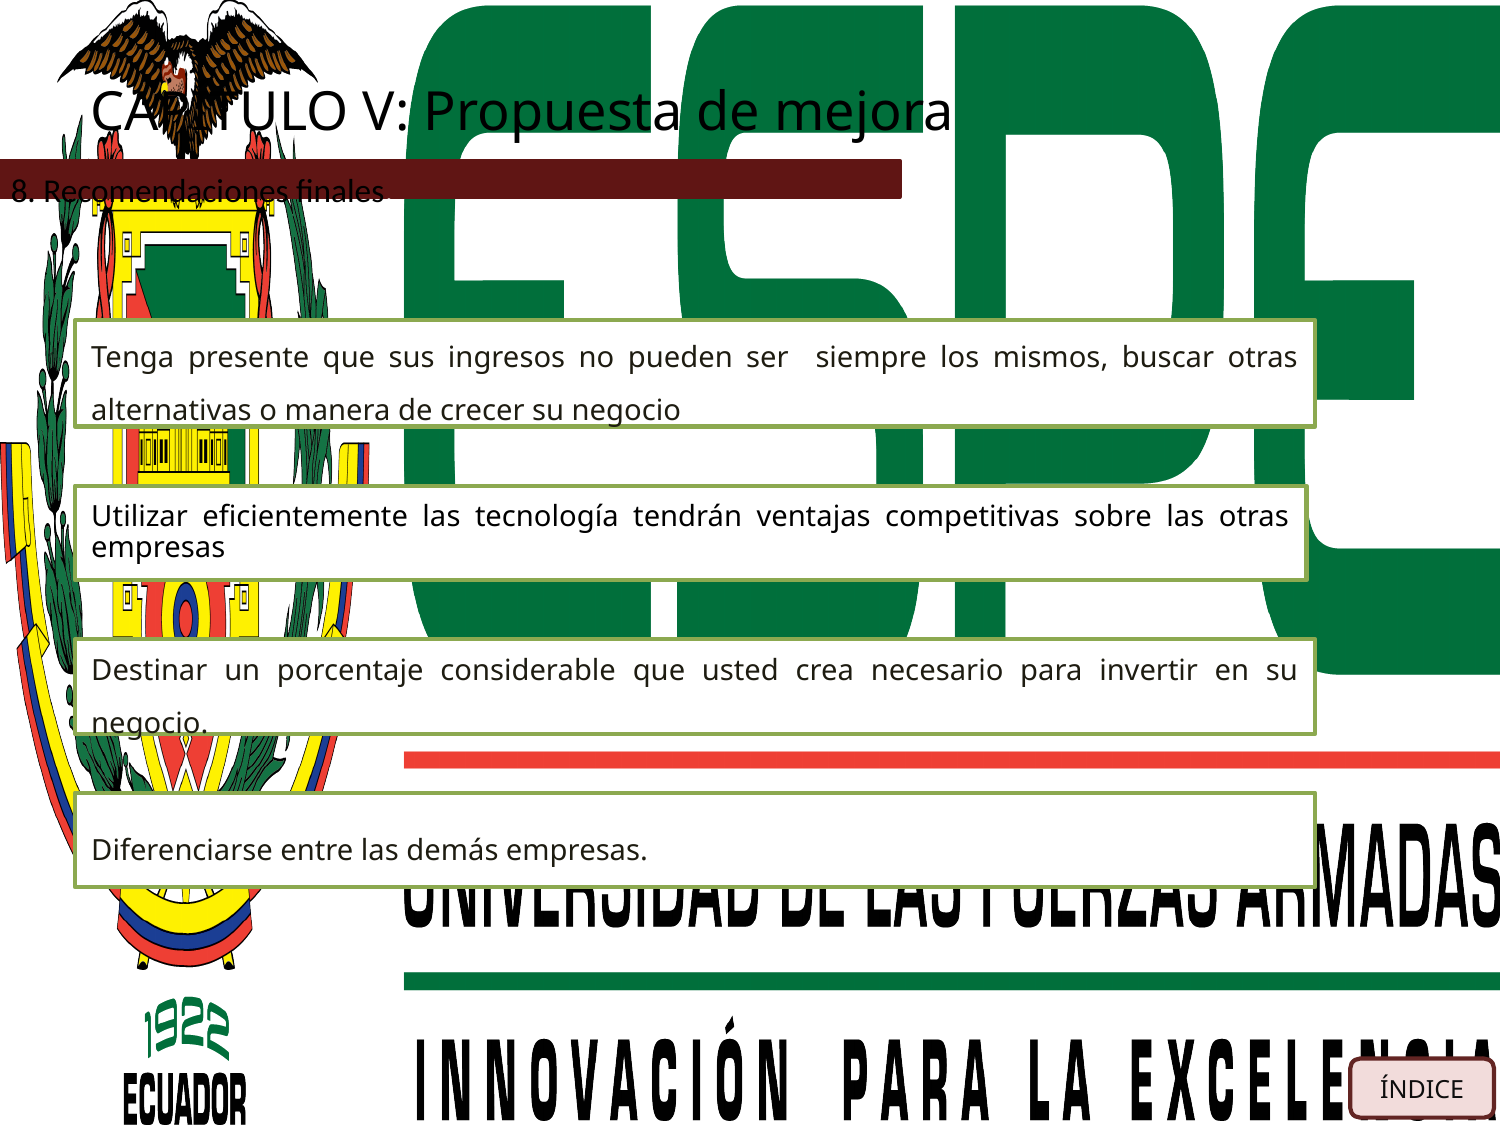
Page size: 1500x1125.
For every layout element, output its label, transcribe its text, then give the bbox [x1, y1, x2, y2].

text_box 8. Recomendaciones finales. [0, 159, 902, 199]
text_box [74, 638, 1316, 734]
title CAPÍTULO V: Propuesta de mejora [75, 68, 1425, 149]
picture [0, 0, 1500, 1125]
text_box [74, 320, 1316, 427]
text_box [74, 485, 1307, 581]
text_box ÍNDICE [1348, 1056, 1497, 1120]
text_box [74, 792, 1316, 888]
